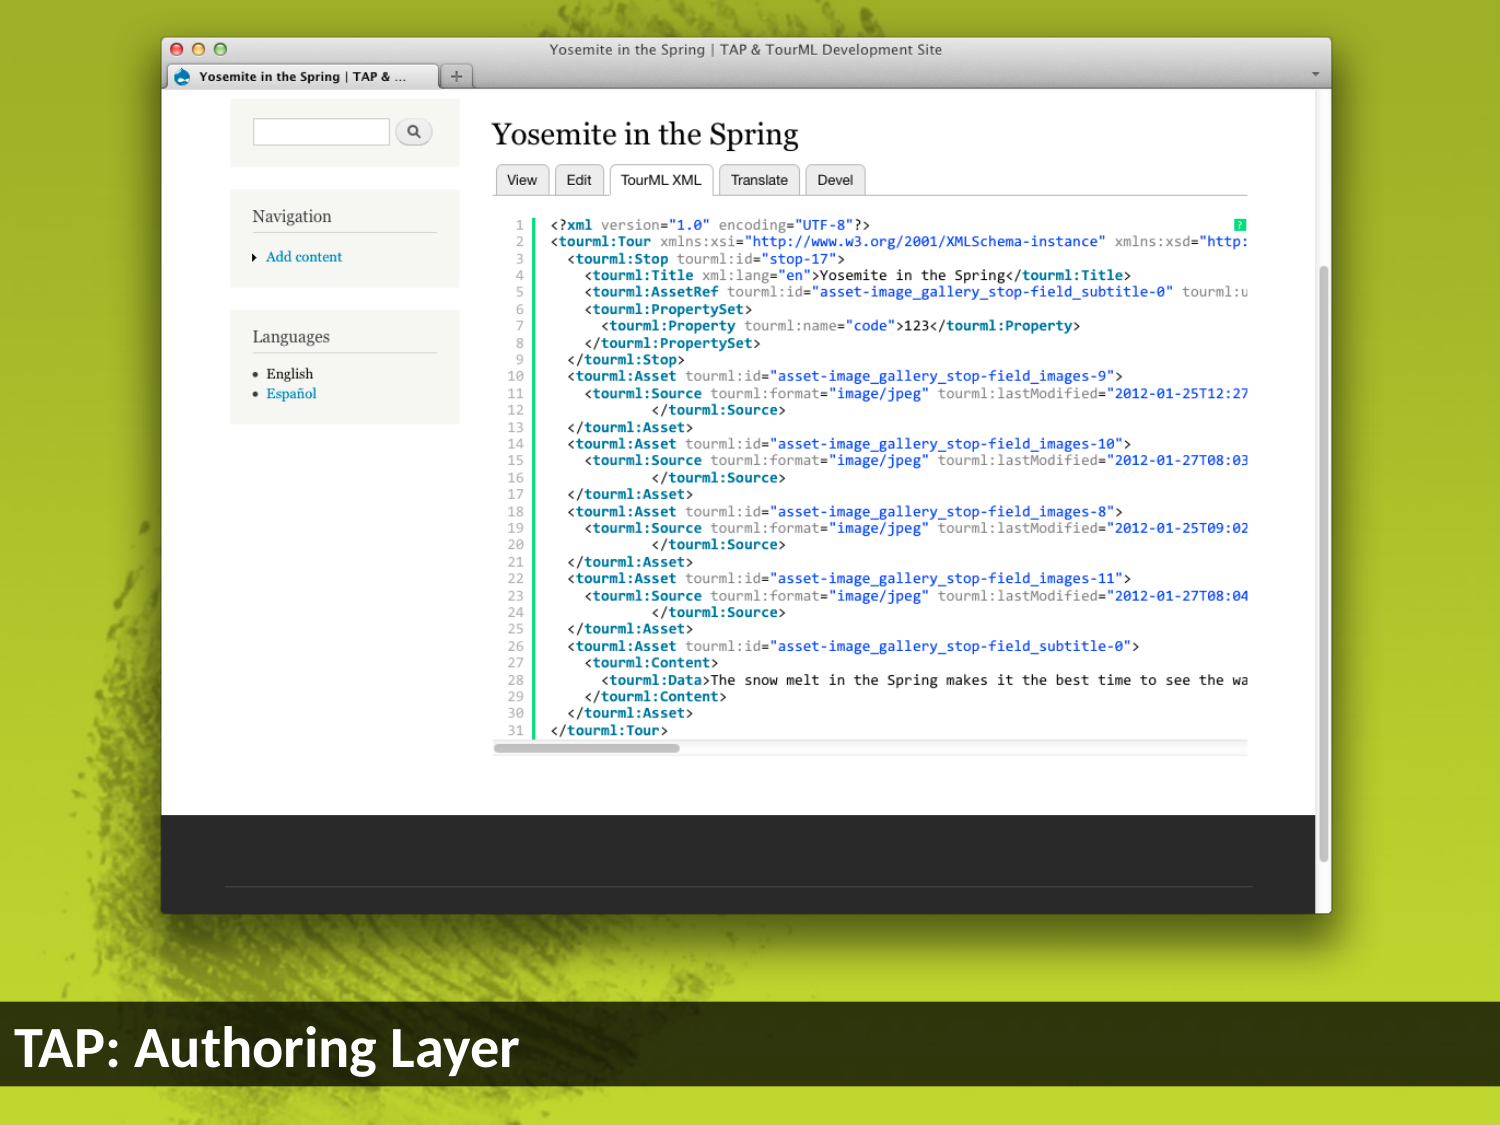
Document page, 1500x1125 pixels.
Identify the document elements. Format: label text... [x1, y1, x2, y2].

picture [0, 1087, 1500, 1125]
picture [0, 0, 1500, 1001]
text_box TAP: Authoring Layer [0, 1001, 1500, 1087]
